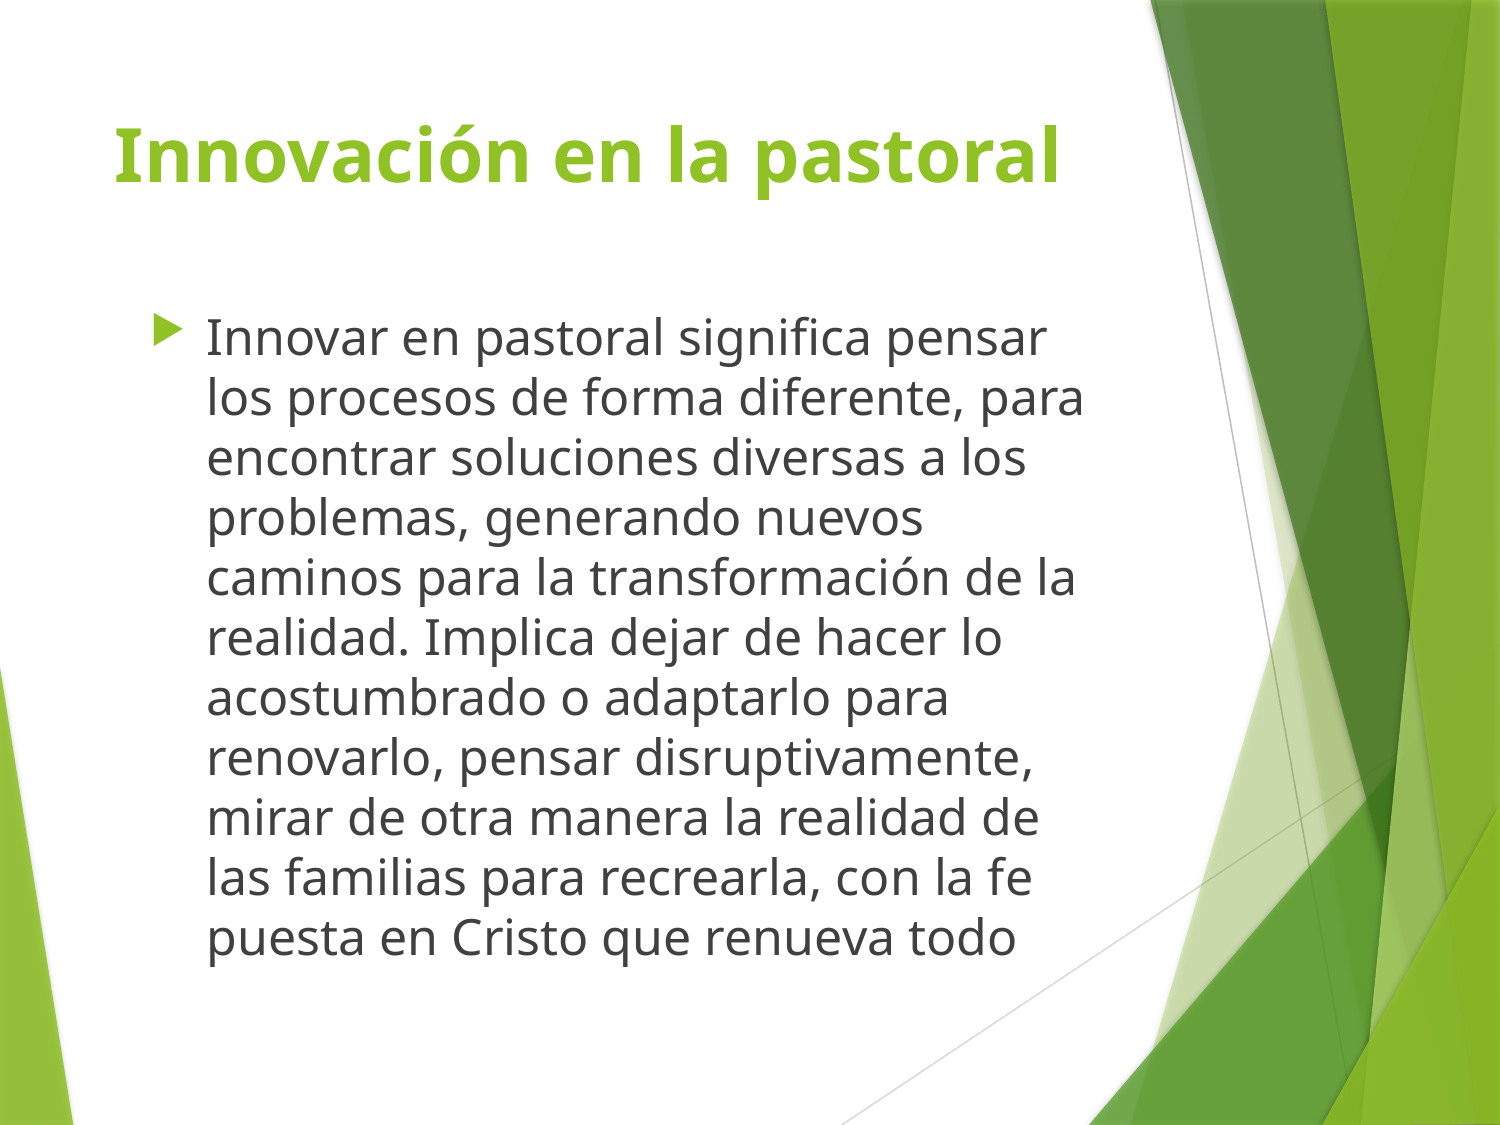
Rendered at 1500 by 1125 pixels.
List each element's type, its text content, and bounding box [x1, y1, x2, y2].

title Innovación en la pastoral [99, 99, 1142, 317]
list Innovar en pastoral significa pensar los procesos de forma diferente, para encontrar soluciones diversas a los problemas, generando nuevos caminos para la transformación de la realidad. Implica dejar de hacer lo acostumbrado o adaptarlo para renovarlo, pensar disruptivamente, mirar de otra manera la realidad de las familias para recrearla, con la fe puesta en Cristo que renueva todo [135, 297, 1107, 834]
